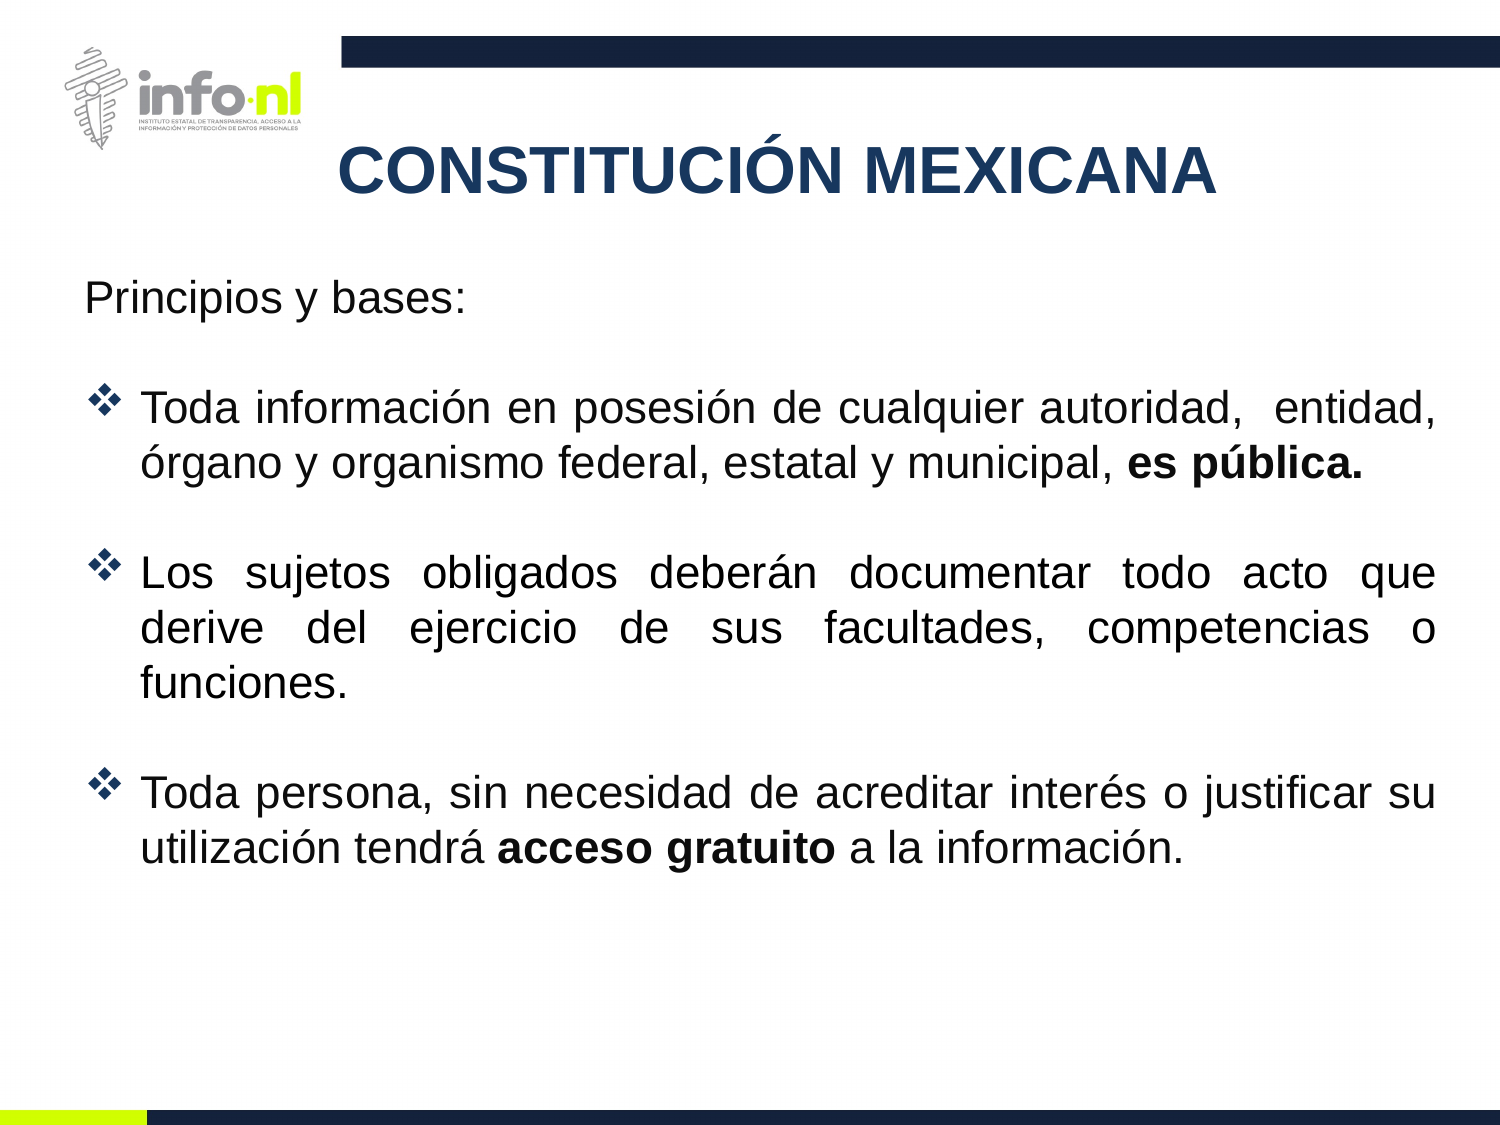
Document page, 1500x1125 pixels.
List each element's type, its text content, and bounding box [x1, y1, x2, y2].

text_box Principios y bases: Toda información en posesión de cualquier autoridad, entidad, órgano y organismo federal, estatal y municipal, es pública. Los sujetos obligados deberán documentar todo acto que derive del ejercicio de sus facultades, competencias o funciones. Toda persona, sin necesidad de acreditar interés o justificar su utilización tendrá acceso gratuito a la información. [69, 260, 1454, 880]
picture [0, 0, 1500, 1125]
title CONSTITUCIÓN MEXICANA [103, 72, 1454, 260]
